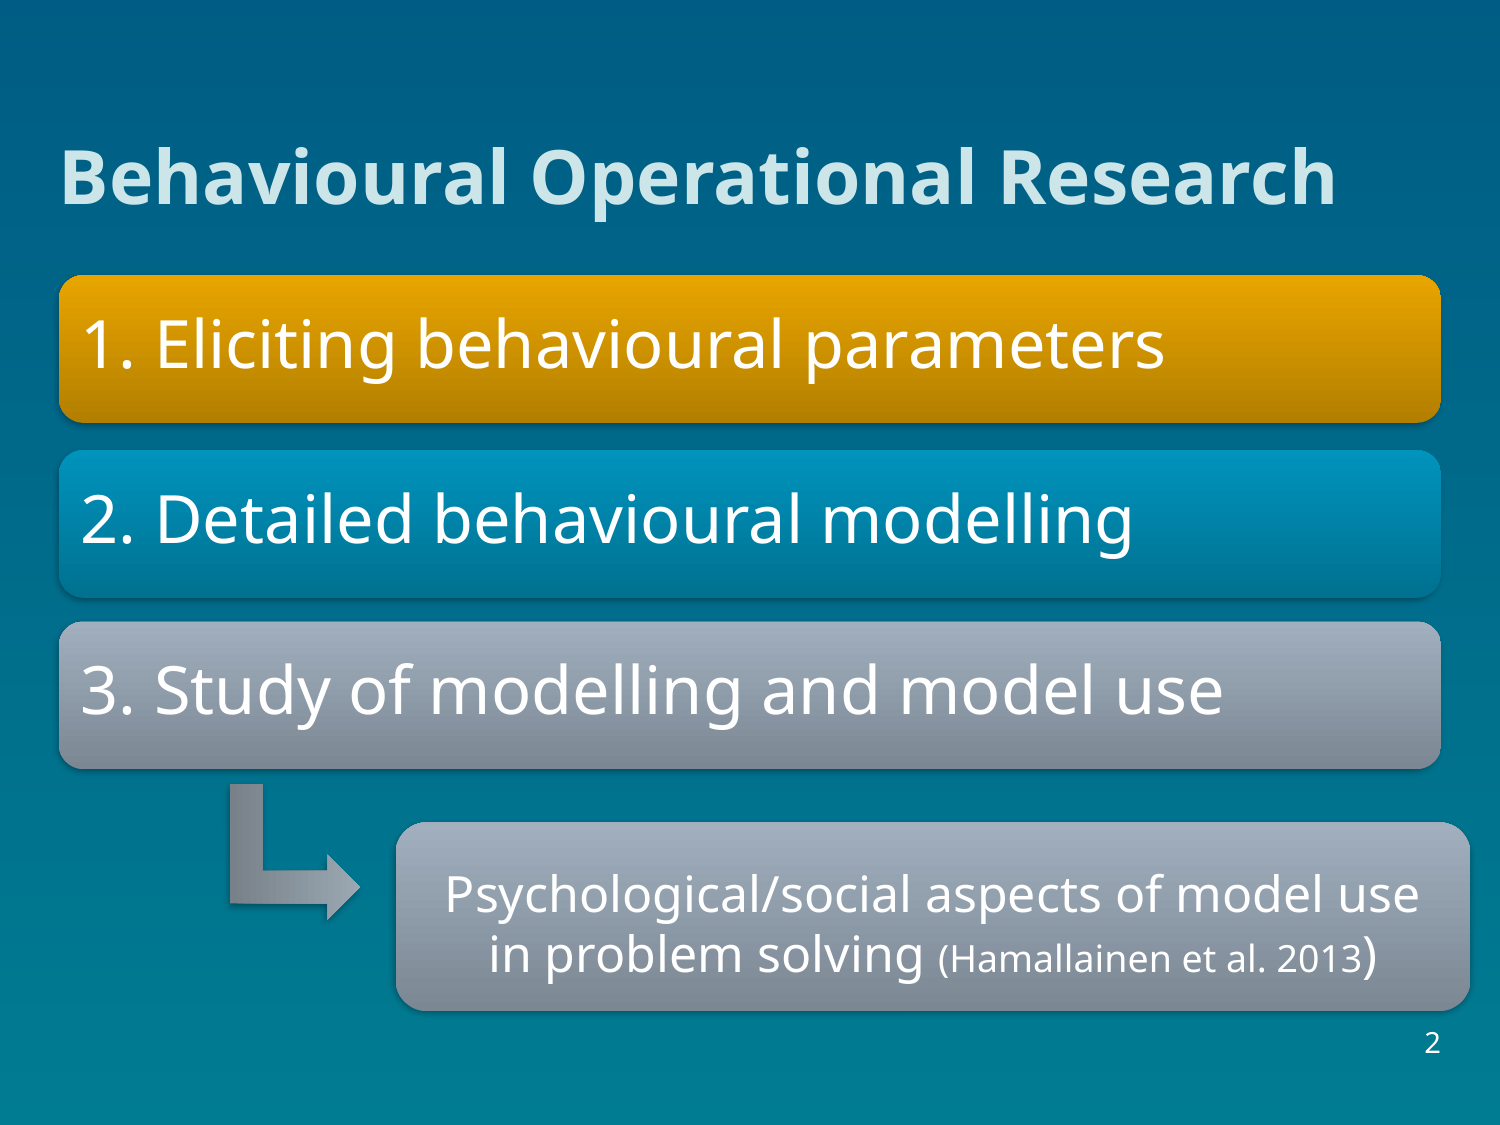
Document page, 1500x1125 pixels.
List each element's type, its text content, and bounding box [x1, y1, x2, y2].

slide_number 2 [1128, 1034, 1442, 1065]
text_box Psychological/social aspects of model use in problem solving (Hamallainen et al. 2013) [395, 822, 1471, 1012]
text_box 1. Eliciting behavioural parameters [58, 275, 1442, 423]
text_box 3. Study of modelling and model use [58, 621, 1442, 770]
title Behavioural Operational Research [58, 0, 1442, 220]
text_box 2. Detailed behavioural modelling [58, 450, 1442, 598]
text_box [230, 783, 361, 920]
